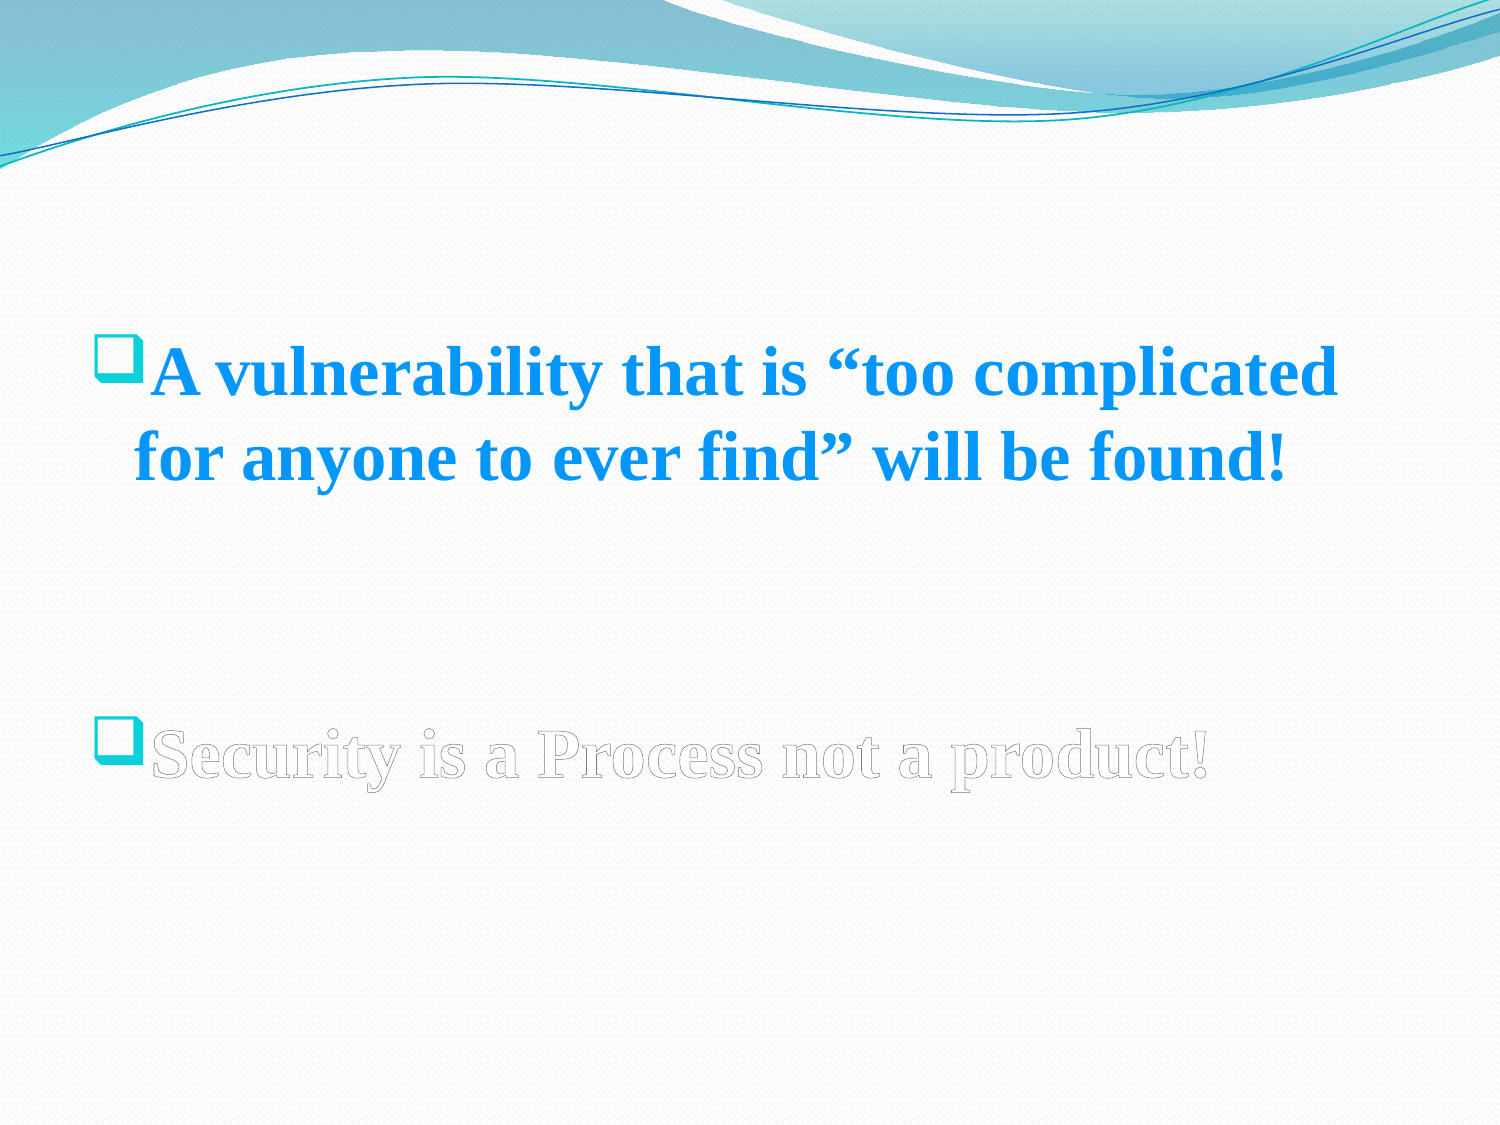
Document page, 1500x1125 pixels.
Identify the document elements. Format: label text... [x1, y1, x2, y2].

list A vulnerability that is “too complicated for anyone to ever find” will be found! Security is a Process not a product! [75, 317, 1425, 1038]
